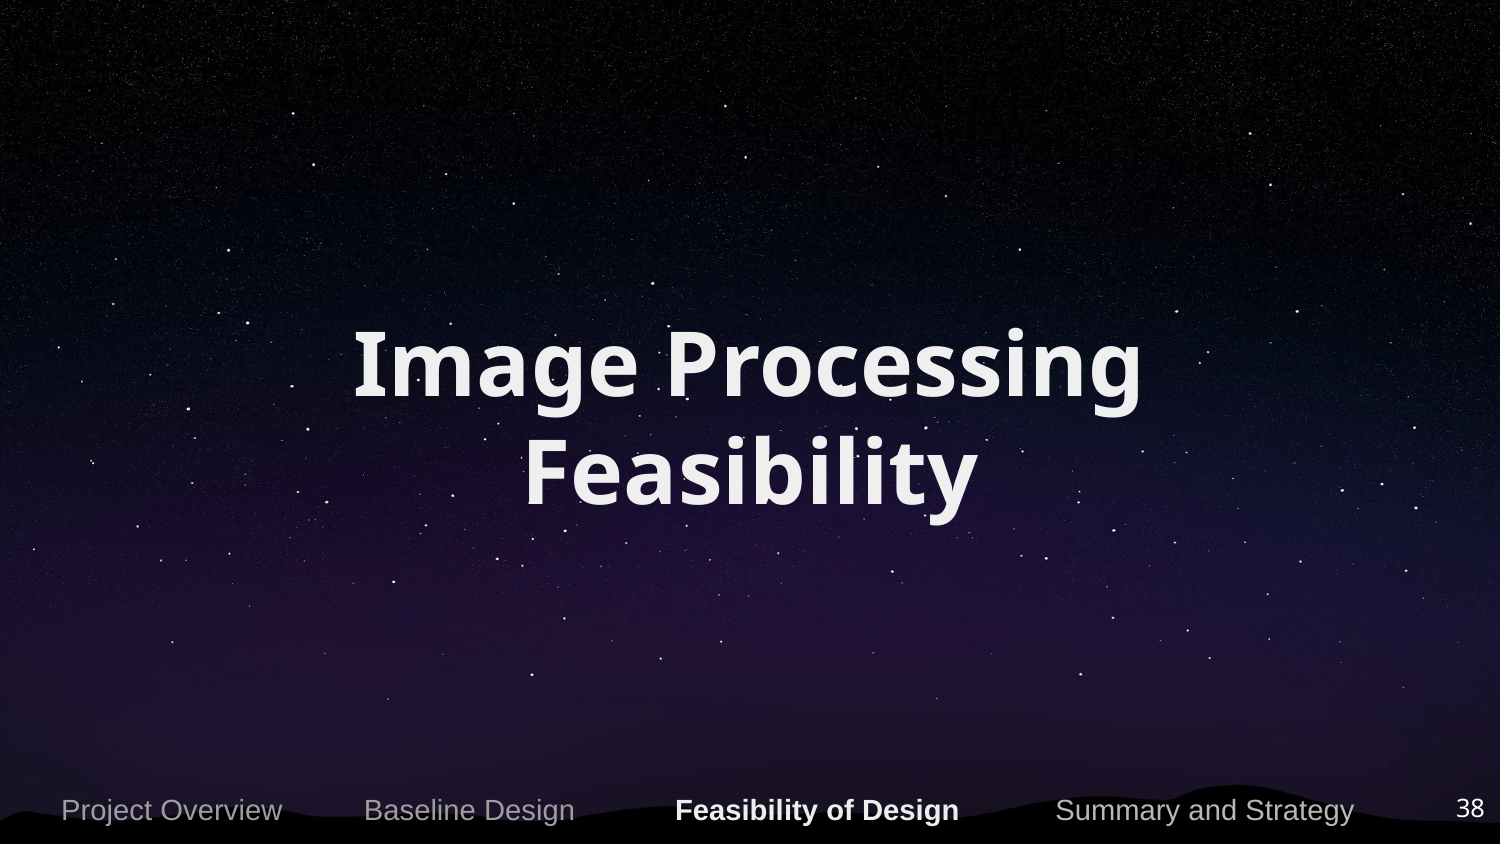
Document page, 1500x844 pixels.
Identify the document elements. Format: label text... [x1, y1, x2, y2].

title Image Processing Feasibility [143, 306, 1357, 538]
text_box Project Overview [46, 776, 331, 842]
picture [0, 0, 1500, 844]
text_box Feasibility of Design [660, 776, 1023, 842]
text_box Summary and Strategy [1040, 776, 1403, 842]
slide_number 38 [1410, 777, 1500, 842]
text_box Baseline Design [349, 776, 643, 842]
